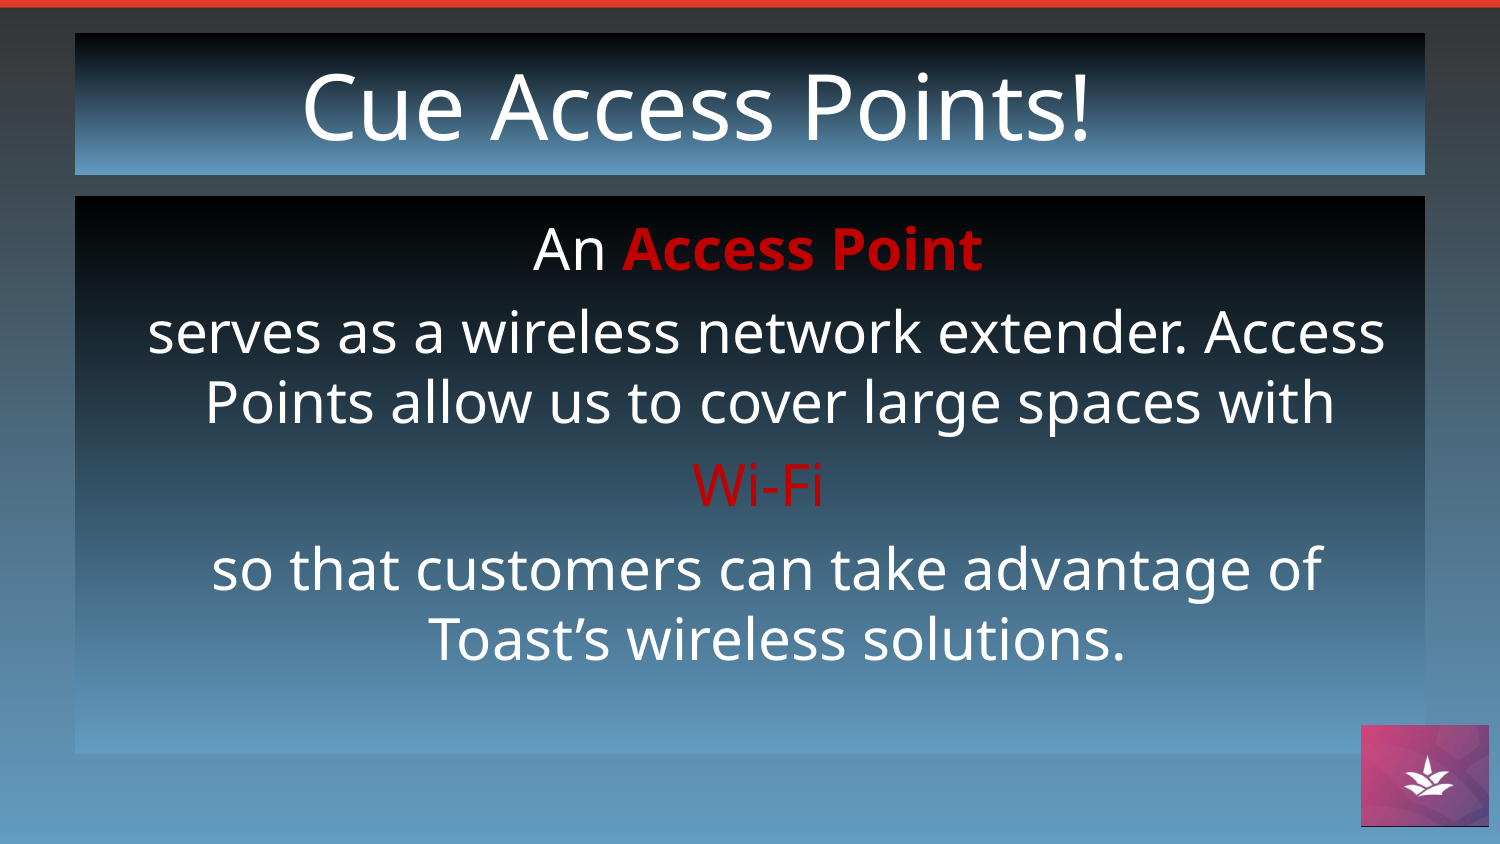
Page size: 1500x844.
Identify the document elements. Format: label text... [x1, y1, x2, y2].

title Cue Access Points! [75, 33, 1425, 175]
list An Access Point serves as a wireless network extender. Access Points allow us to cover large spaces with Wi-Fi so that customers can take advantage of Toast’s wireless solutions. [75, 196, 1425, 754]
picture [1361, 725, 1489, 827]
